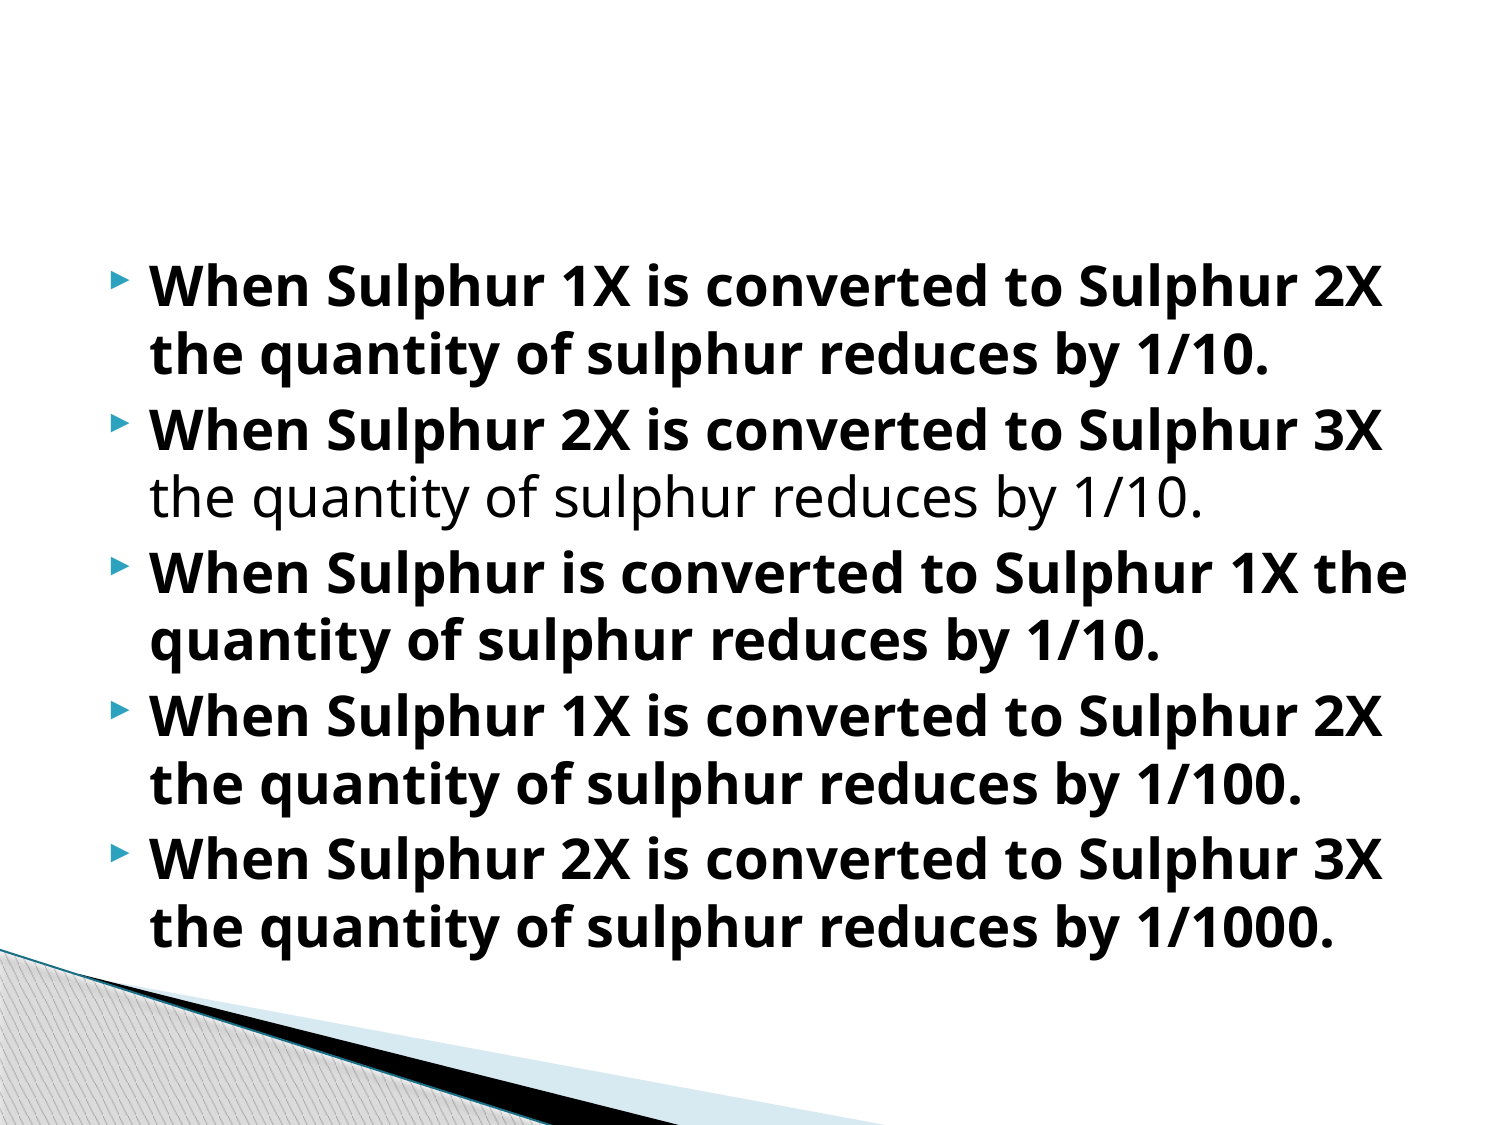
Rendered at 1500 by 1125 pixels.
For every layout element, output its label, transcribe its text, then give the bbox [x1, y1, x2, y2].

list When Sulphur 1X is converted to Sulphur 2X the quantity of sulphur reduces by 1/10. When Sulphur 2X is converted to Sulphur 3X the quantity of sulphur reduces by 1/10. When Sulphur is converted to Sulphur 1X the quantity of sulphur reduces by 1/10. When Sulphur 1X is converted to Sulphur 2X the quantity of sulphur reduces by 1/100. When Sulphur 2X is converted to Sulphur 3X the quantity of sulphur reduces by 1/1000. [75, 243, 1425, 986]
